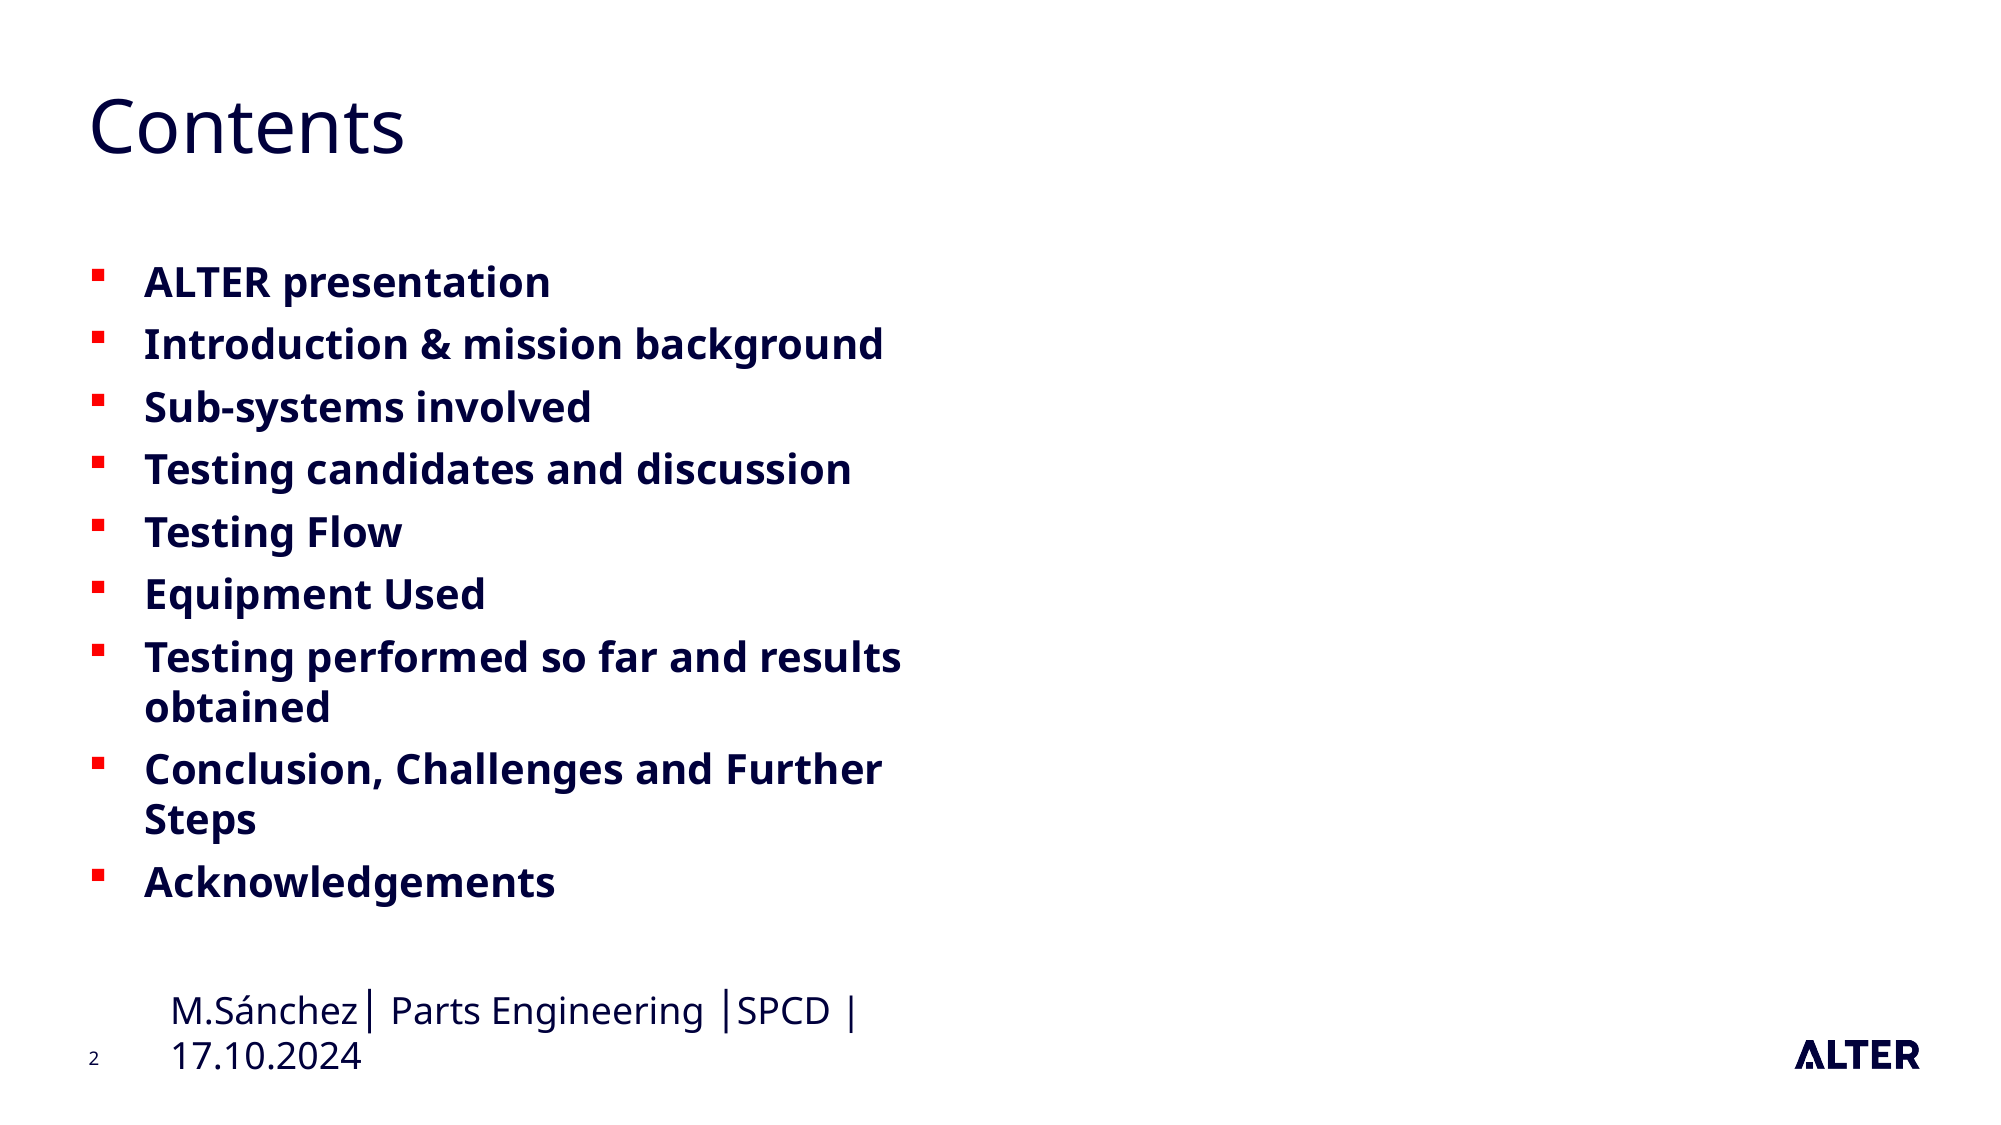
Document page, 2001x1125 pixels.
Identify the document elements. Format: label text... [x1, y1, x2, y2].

footer M.Sánchez│ Parts Engineering │SPCD | 17.10.2024 [155, 979, 1046, 1005]
slide_number 2 [88, 1042, 148, 1073]
picture [1794, 1040, 1920, 1069]
title Contents [88, 88, 1920, 189]
list ALTER presentation Introduction & mission background Sub-systems involved Testing candidates and discussion Testing Flow Equipment Used Testing performed so far and results obtained Conclusion, Challenges and Further Steps Acknowledgements [88, 255, 1920, 964]
